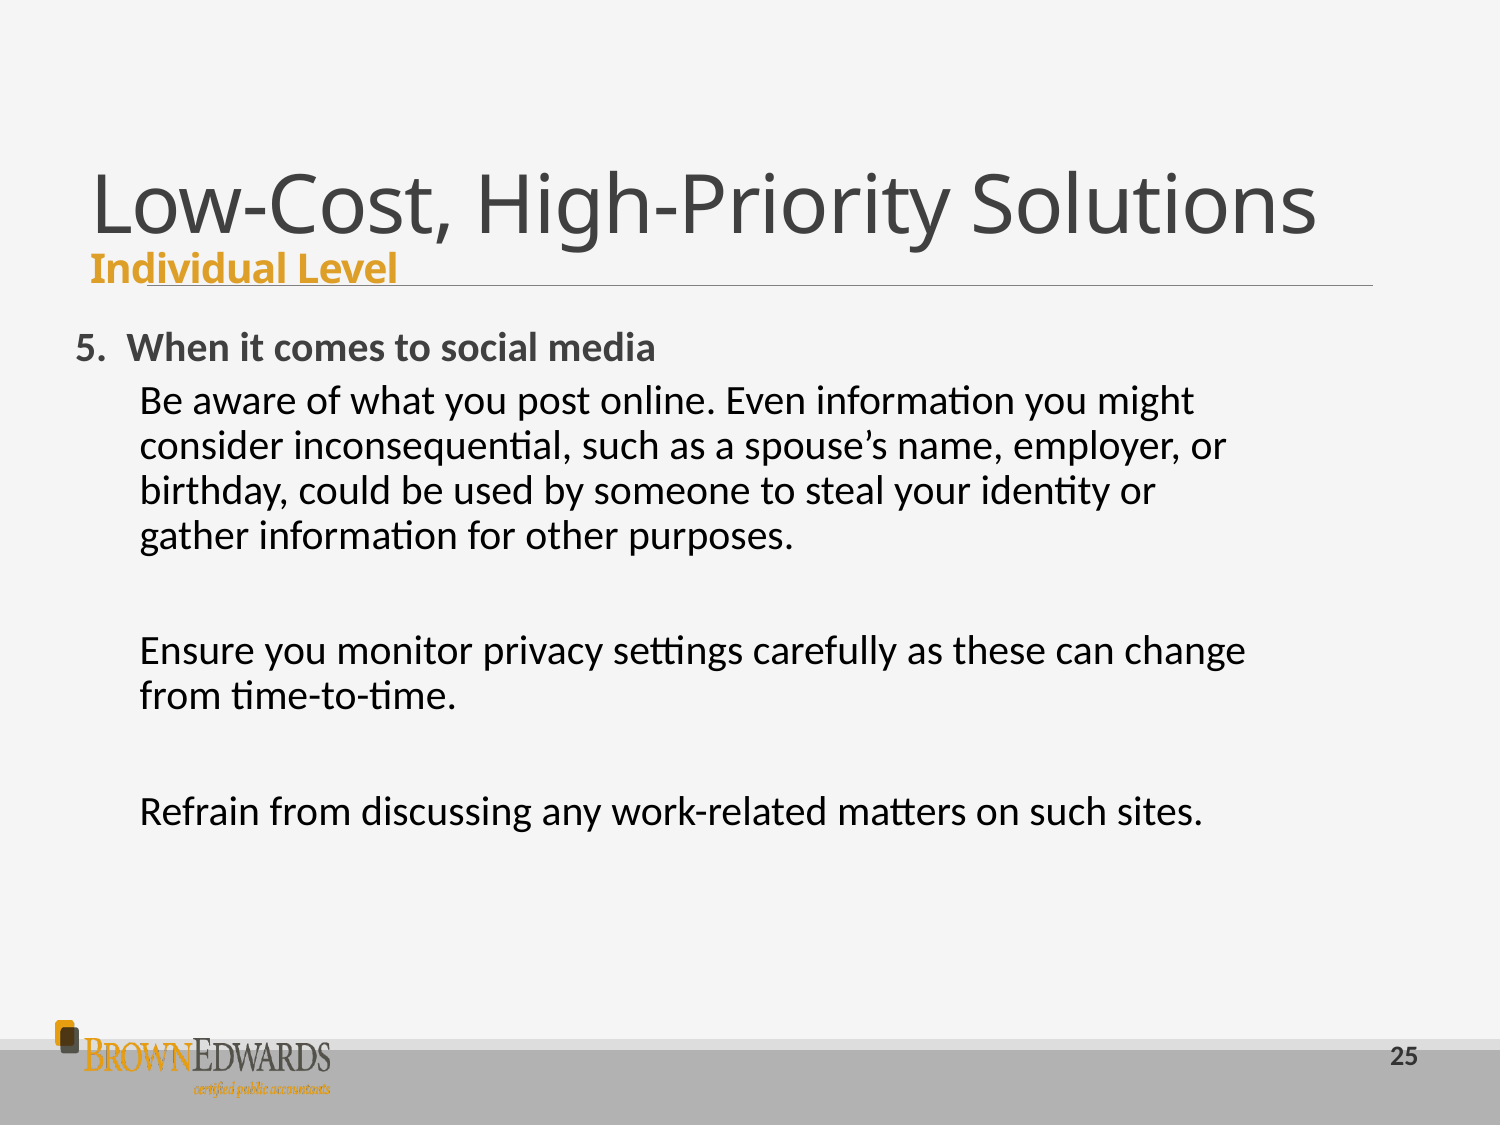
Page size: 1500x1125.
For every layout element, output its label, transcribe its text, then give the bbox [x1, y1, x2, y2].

picture [55, 1020, 330, 1098]
list 5. When it comes to social media Be aware of what you post online. Even information you might consider inconsequential, such as a spouse’s name, employer, or birthday, could be used by someone to steal your identity or gather information for other purposes. Ensure you monitor privacy settings carefully as these can change from time-to-time. Refrain from discussing any work-related matters on such sites. [75, 317, 1250, 1000]
title Low-Cost, High-Priority Solutions Individual Level [75, 112, 1425, 300]
